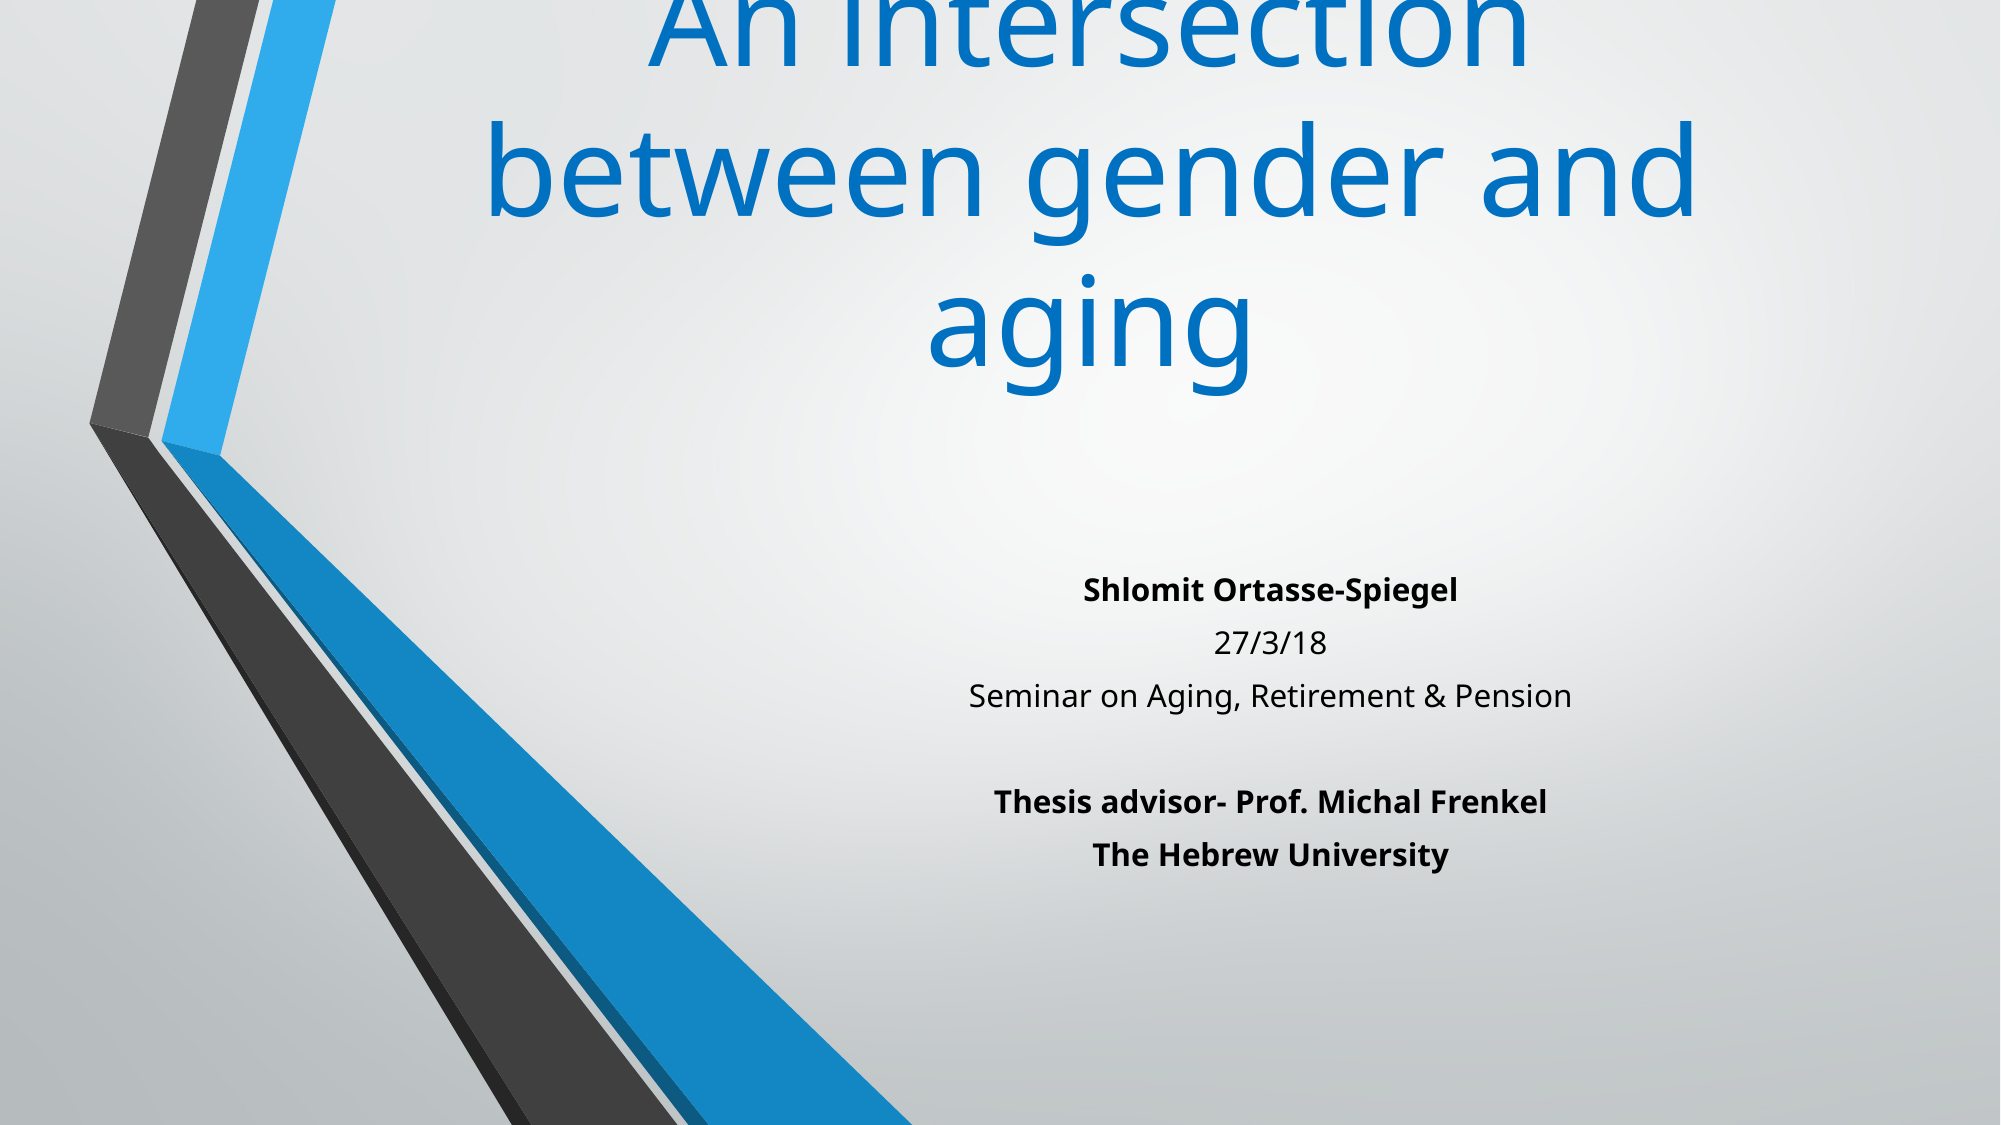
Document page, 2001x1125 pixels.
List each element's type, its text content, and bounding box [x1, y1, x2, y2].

title An intersection between gender and aging [388, 83, 1796, 400]
subtitle Shlomit Ortasse-Spiegel 27/3/18 Seminar on Aging, Retirement & Pension Thesis advisor- Prof. Michal Frenkel The Hebrew University [654, 562, 1887, 884]
